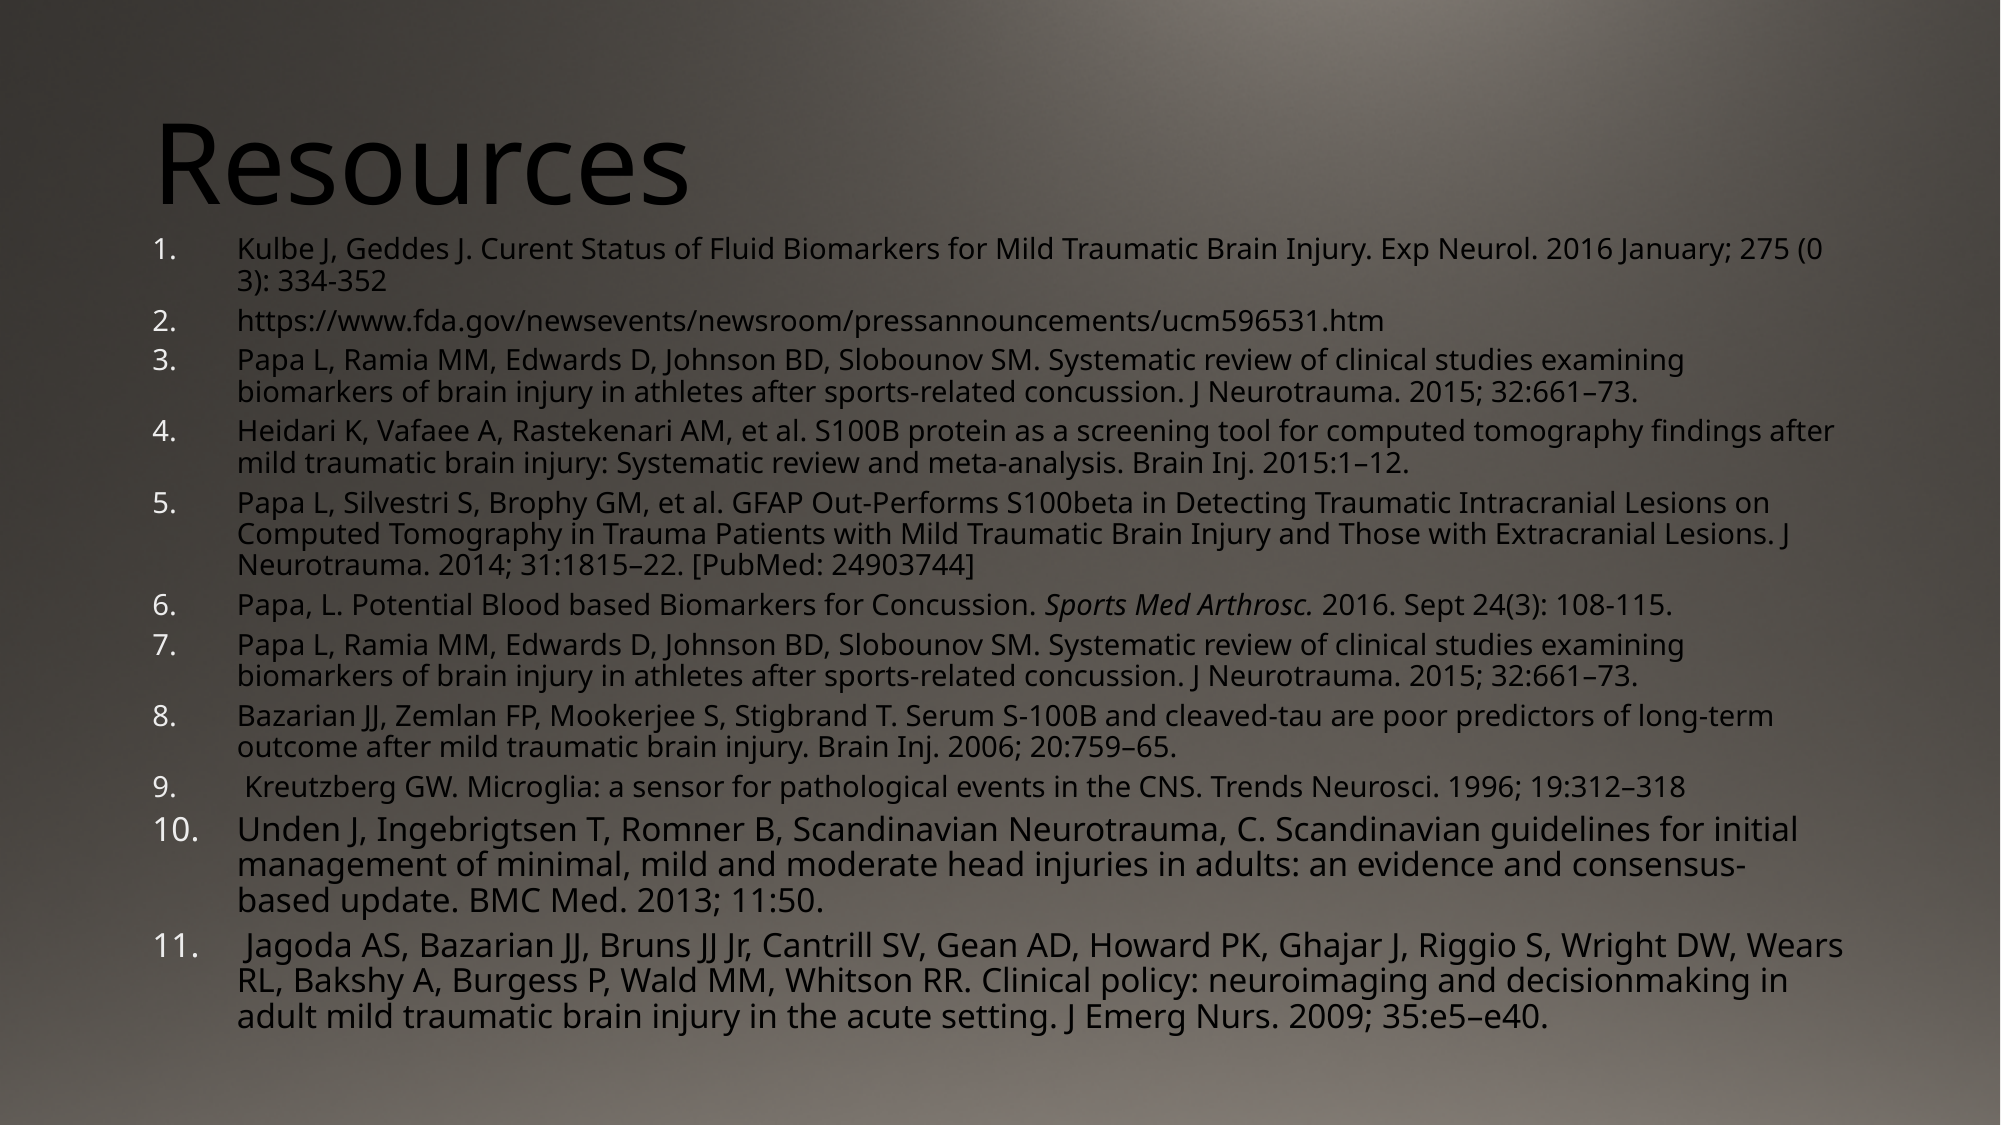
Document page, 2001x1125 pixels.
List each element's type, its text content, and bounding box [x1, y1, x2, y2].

title Resources [137, 59, 1863, 227]
picture [0, 0, 2001, 1125]
list Kulbe J, Geddes J. Curent Status of Fluid Biomarkers for Mild Traumatic Brain Injury. Exp Neurol. 2016 January; 275 (0 3): 334-352 https://www.fda.gov/newsevents/newsroom/pressannouncements/ucm596531.htm Papa L, Ramia MM, Edwards D, Johnson BD, Slobounov SM. Systematic review of clinical studies examining biomarkers of brain injury in athletes after sports-related concussion. J Neurotrauma. 2015; 32:661–73. Heidari K, Vafaee A, Rastekenari AM, et al. S100B protein as a screening tool for computed tomography findings after mild traumatic brain injury: Systematic review and meta-analysis. Brain Inj. 2015:1–12. Papa L, Silvestri S, Brophy GM, et al. GFAP Out-Performs S100beta in Detecting Traumatic Intracranial Lesions on Computed Tomography in Trauma Patients with Mild Traumatic Brain Injury and Those with Extracranial Lesions. J Neurotrauma. 2014; 31:1815–22. [PubMed: 24903744] Papa, L. Potential Blood based Biomarkers for Concussion. Sports Med Arthrosc. 2016. Sept 24(3): 108-115. Papa L, Ramia MM, Edwards D, Johnson BD, Slobounov SM. Systematic review of clinical studies examining biomarkers of brain injury in athletes after sports-related concussion. J Neurotrauma. 2015; 32:661–73. Bazarian JJ, Zemlan FP, Mookerjee S, Stigbrand T. Serum S-100B and cleaved-tau are poor predictors of long-term outcome after mild traumatic brain injury. Brain Inj. 2006; 20:759–65. Kreutzberg GW. Microglia: a sensor for pathological events in the CNS. Trends Neurosci. 1996; 19:312–318 Unden J, Ingebrigtsen T, Romner B, Scandinavian Neurotrauma, C. Scandinavian guidelines for initial management of minimal, mild and moderate head injuries in adults: an evidence and consensus- based update. BMC Med. 2013; 11:50. Jagoda AS, Bazarian JJ, Bruns JJ Jr, Cantrill SV, Gean AD, Howard PK, Ghajar J, Riggio S, Wright DW, Wears RL, Bakshy A, Burgess P, Wald MM, Whitson RR. Clinical policy: neuroimaging and decisionmaking in adult mild traumatic brain injury in the acute setting. J Emerg Nurs. 2009; 35:e5–e40. [137, 227, 1863, 1053]
